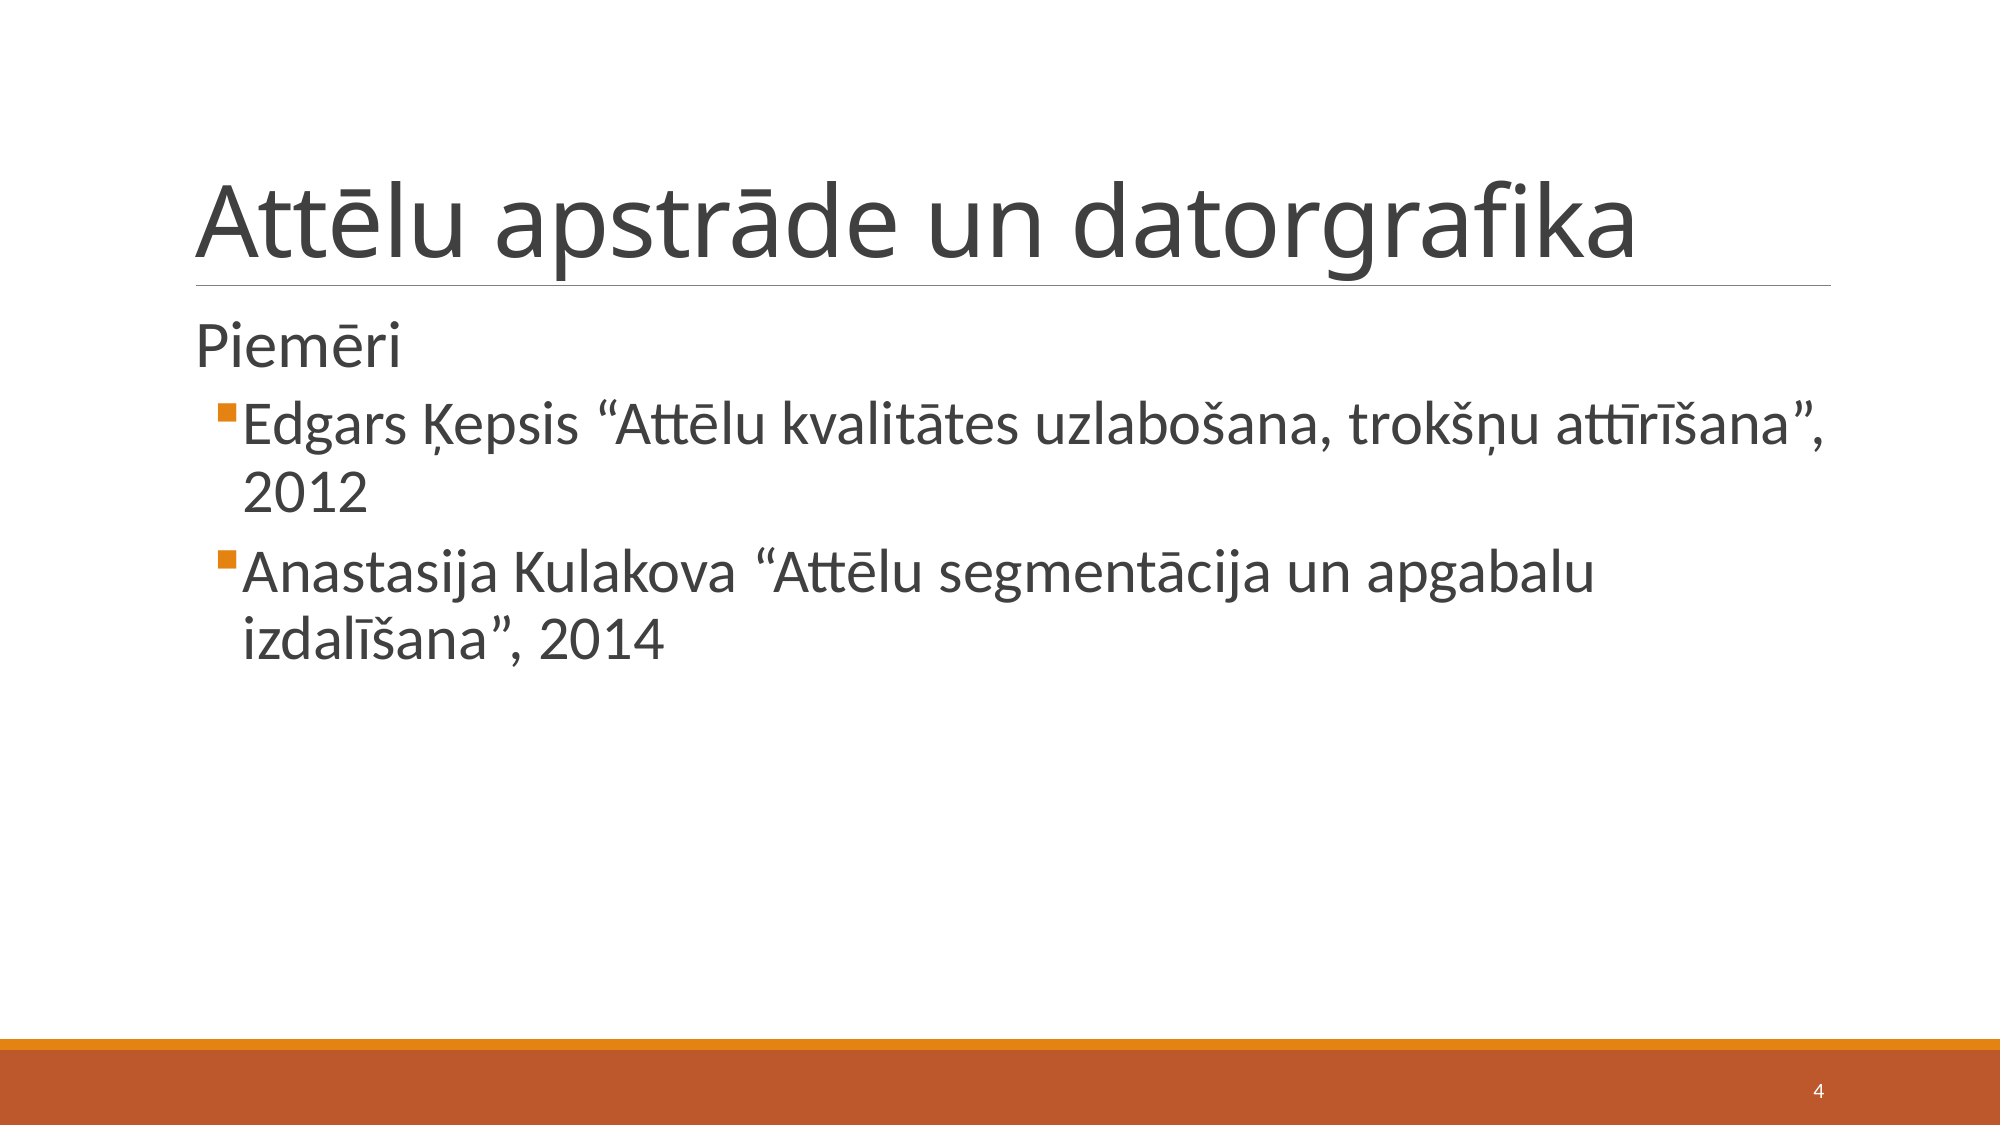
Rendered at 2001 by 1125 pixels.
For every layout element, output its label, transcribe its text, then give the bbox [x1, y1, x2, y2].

title Attēlu apstrāde un datorgrafika [180, 47, 1830, 285]
slide_number 4 [1624, 1059, 1840, 1120]
list Piemēri Edgars Ķepsis “Attēlu kvalitātes uzlabošana, trokšņu attīrīšana”, 2012 Anastasija Kulakova “Attēlu segmentācija un apgabalu izdalīšana”, 2014 [180, 302, 1830, 963]
